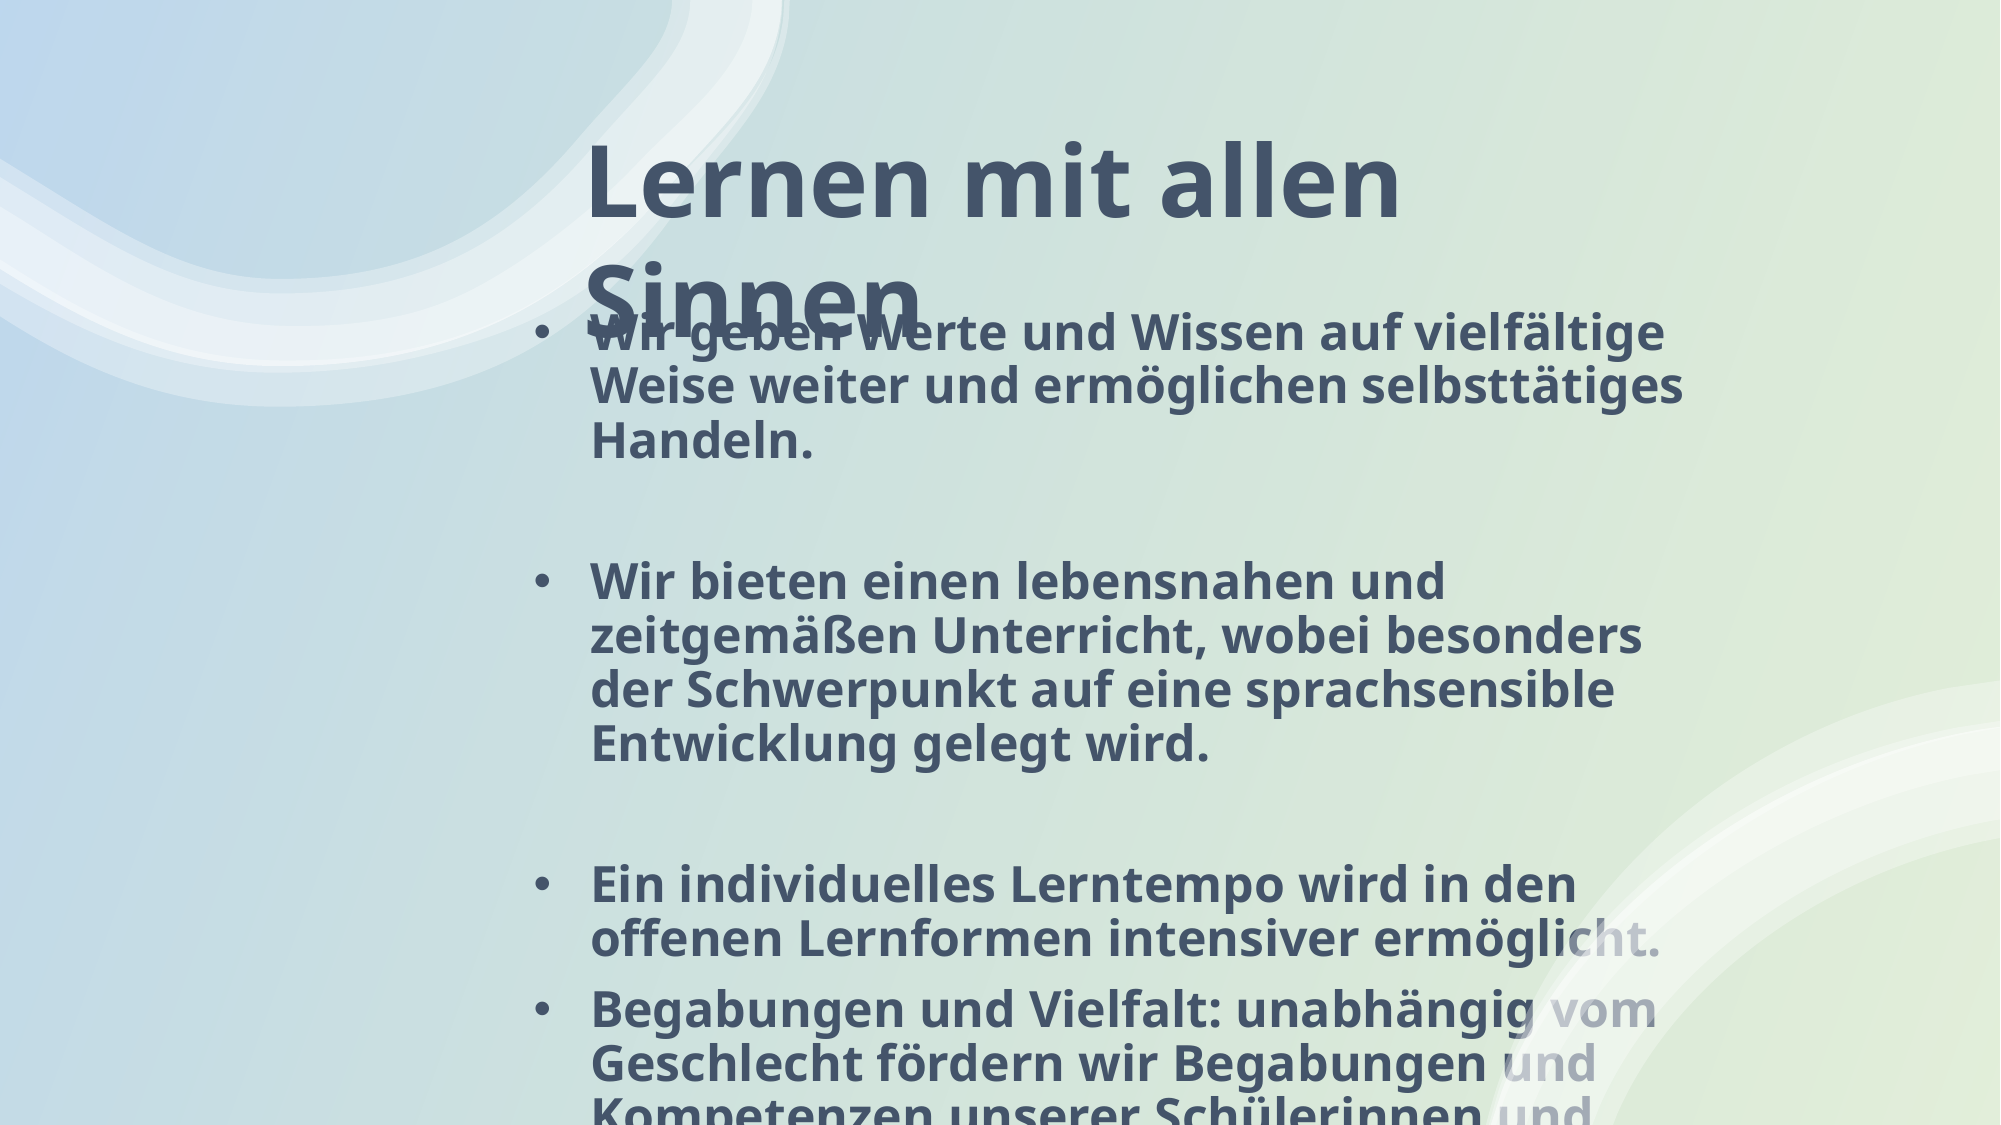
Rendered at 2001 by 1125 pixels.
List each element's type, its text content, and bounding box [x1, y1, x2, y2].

text_box [0, 0, 2000, 1125]
text_box Wir geben Werte und Wissen auf vielfältige Weise weiter und ermöglichen selbsttätiges Handeln. Wir bieten einen lebensnahen und zeitgemäßen Unterricht, wobei besonders der Schwerpunkt auf eine sprachsensible Entwicklung gelegt wird. Ein individuelles Lerntempo wird in den offenen Lernformen intensiver ermöglicht. Begabungen und Vielfalt: unabhängig vom Geschlecht fördern wir Begabungen und Kompetenzen unserer Schülerinnen und Schüler, damit sie sich frei entfalten und entwickeln können. Wie leben Vielfalt. [518, 81, 1718, 598]
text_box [0, 0, 790, 407]
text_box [1485, 680, 2000, 1125]
text_box Lernen mit allen Sinnen [568, 110, 1572, 486]
